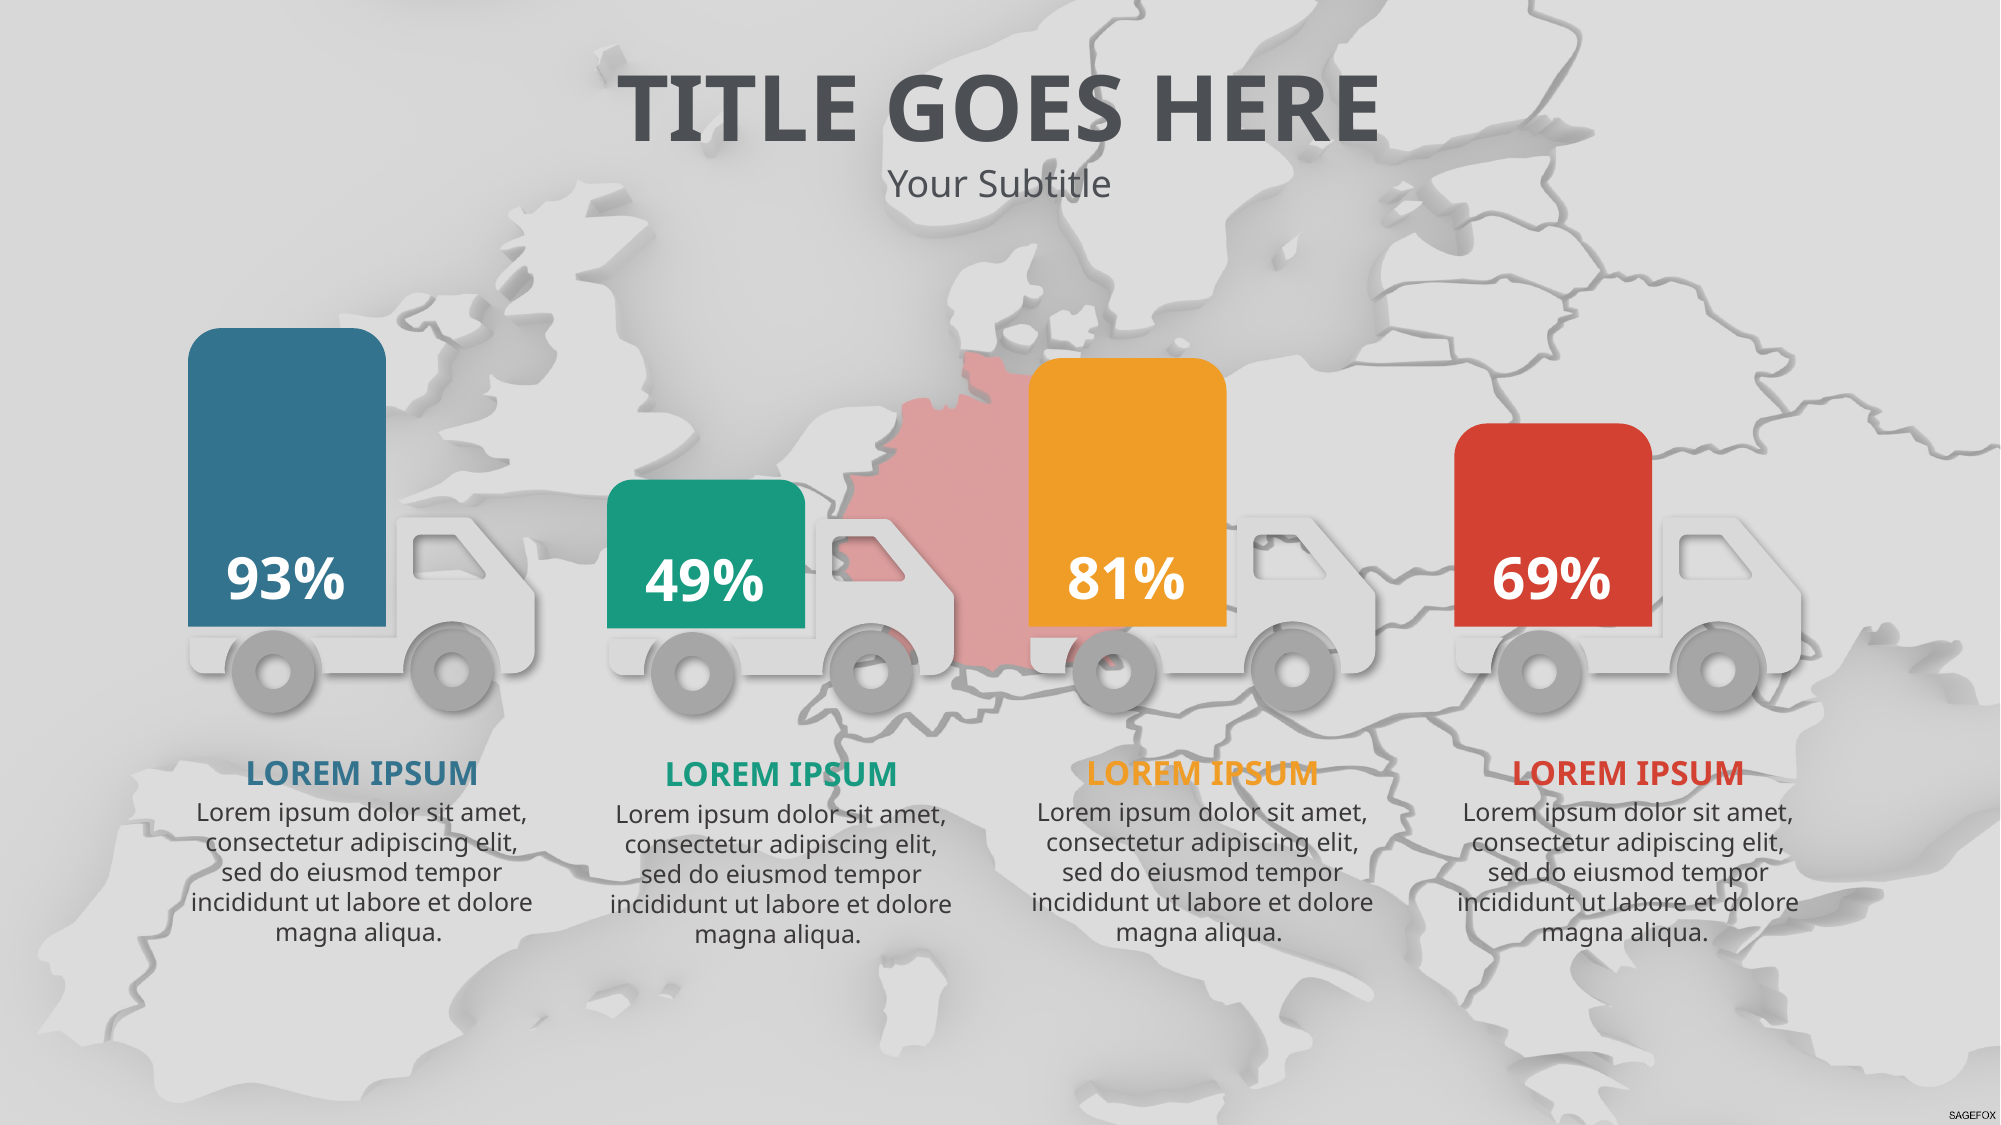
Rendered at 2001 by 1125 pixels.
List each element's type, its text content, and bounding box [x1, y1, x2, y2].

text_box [1456, 517, 1802, 713]
text_box [186, 326, 388, 628]
text_box [606, 478, 807, 630]
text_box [608, 519, 954, 715]
text_box [1453, 422, 1654, 628]
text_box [1030, 517, 1376, 713]
text_box LOREM IPSUM Lorem ipsum dolor sit amet, consectetur adipiscing elit, sed do eiusmod tempor incididunt ut labore et dolore magna aliqua. [593, 746, 969, 956]
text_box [189, 517, 535, 713]
text_box TITLE GOES HERE Your Subtitle [548, 42, 1452, 212]
picture [1925, 0, 2001, 1125]
text_box [1027, 356, 1228, 628]
text_box LOREM IPSUM Lorem ipsum dolor sit amet, consectetur adipiscing elit, sed do eiusmod tempor incididunt ut labore et dolore magna aliqua. [174, 744, 550, 954]
text_box LOREM IPSUM Lorem ipsum dolor sit amet, consectetur adipiscing elit, sed do eiusmod tempor incididunt ut labore et dolore magna aliqua. [1441, 744, 1817, 954]
text_box LOREM IPSUM Lorem ipsum dolor sit amet, consectetur adipiscing elit, sed do eiusmod tempor incididunt ut labore et dolore magna aliqua. [1015, 744, 1391, 954]
